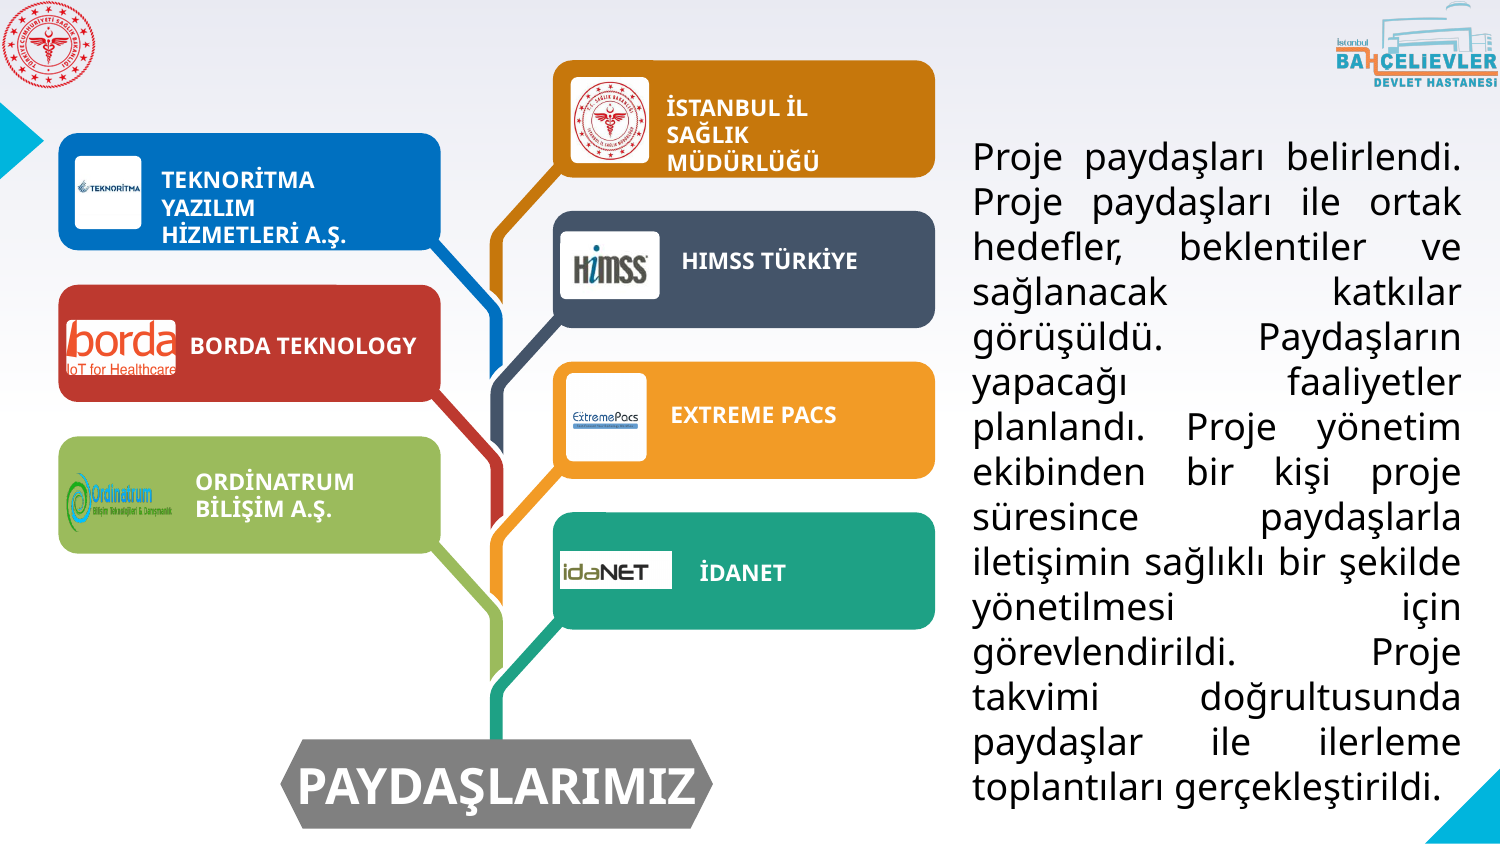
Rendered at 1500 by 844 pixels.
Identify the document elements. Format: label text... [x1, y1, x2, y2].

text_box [58, 60, 940, 829]
picture [0, 0, 96, 89]
text_box Proje paydaşları belirlendi. Proje paydaşları ile ortak hedefler, beklentiler ve sağlanacak katkılar görüşüldü. Paydaşların yapacağı faaliyetler planlandı. Proje yönetim ekibinden bir kişi proje süresince paydaşlarla iletişimin sağlıklı bir şekilde yönetilmesi için görevlendirildi. Proje takvimi doğrultusunda paydaşlar ile ilerleme toplantıları gerçekleştirildi. [957, 125, 1478, 844]
picture [1335, 0, 1500, 89]
